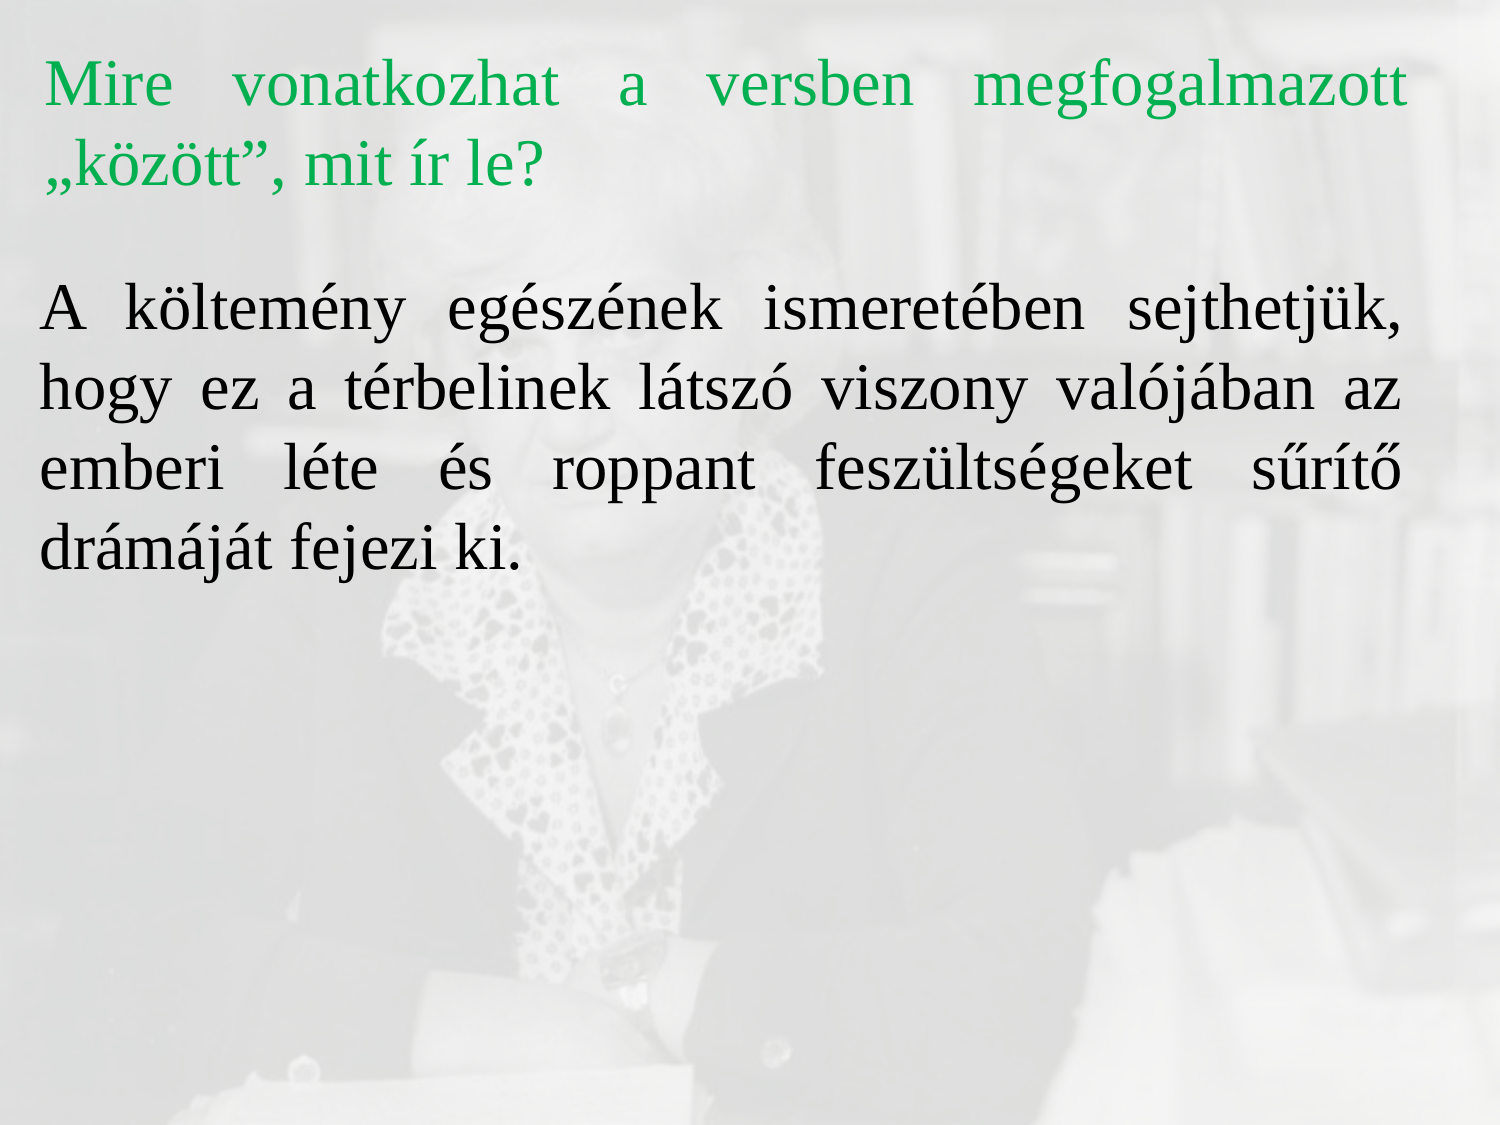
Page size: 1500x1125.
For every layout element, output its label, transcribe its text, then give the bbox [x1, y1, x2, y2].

text_box A költemény egészének ismeretében sejthetjük, hogy ez a térbelinek látszó viszony valójában az emberi léte és roppant feszültségeket sűrítő drámáját fejezi ki. [24, 255, 1421, 590]
list Mire vonatkozhat a versben megfogalmazott „között”, mit ír le? [29, 30, 1425, 1094]
